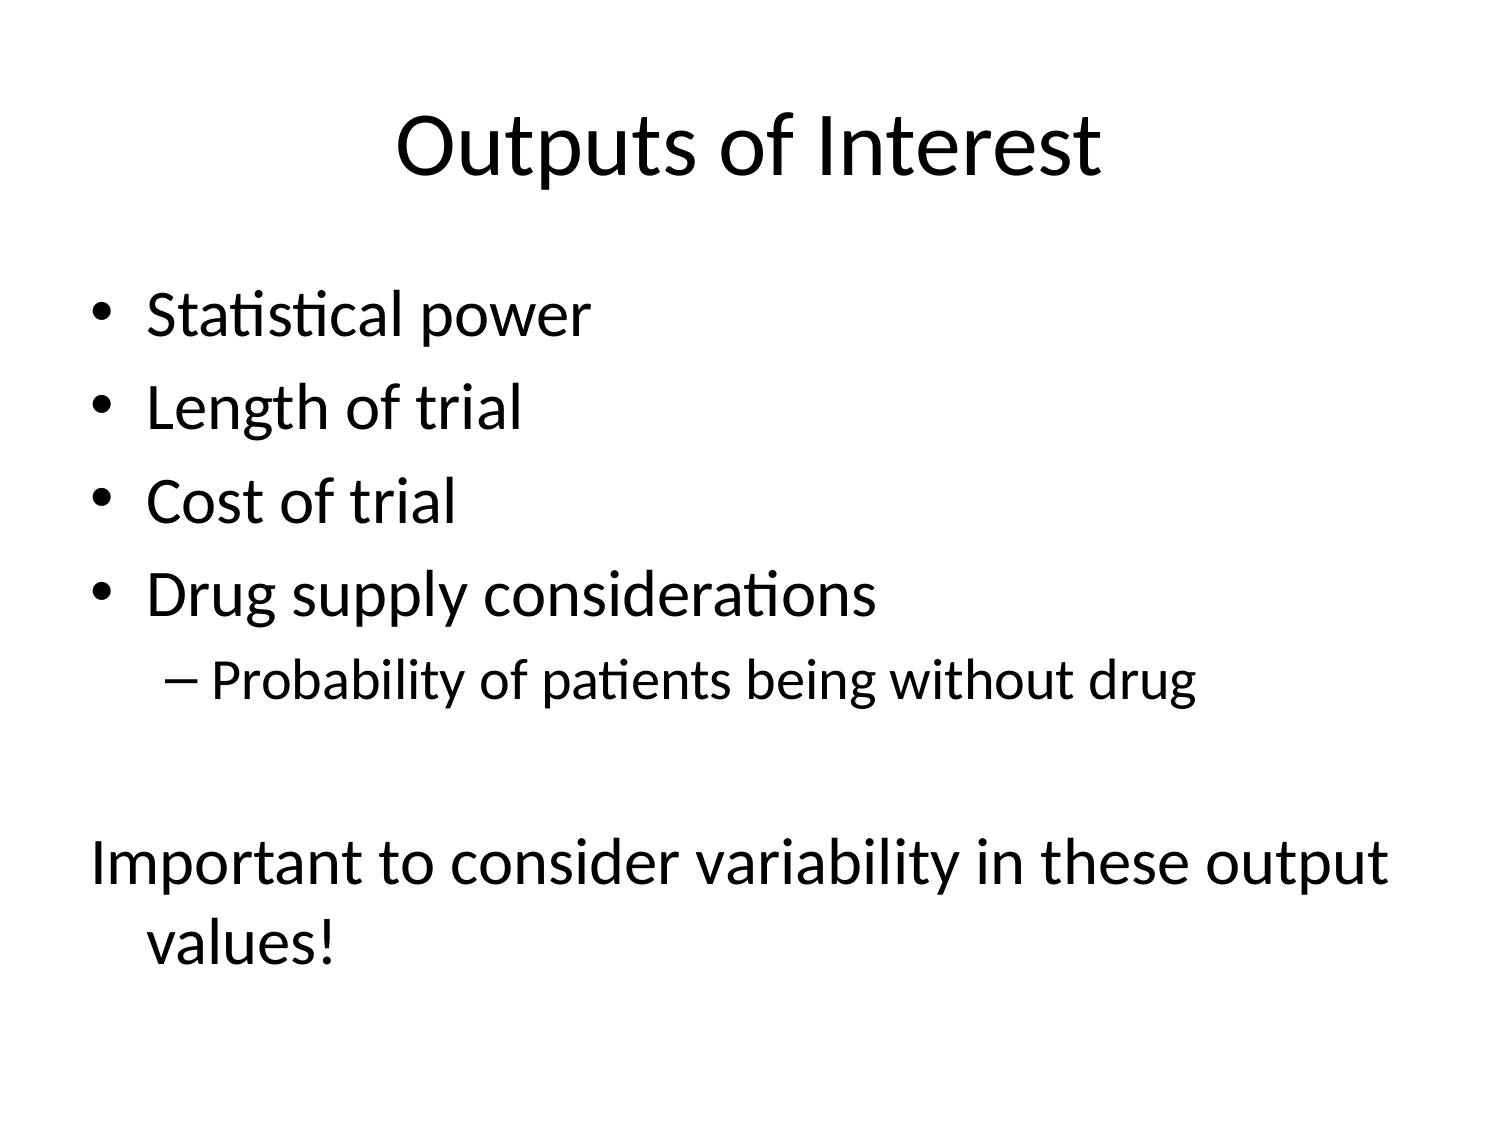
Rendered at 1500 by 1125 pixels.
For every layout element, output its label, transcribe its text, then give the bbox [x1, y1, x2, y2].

list Statistical power Length of trial Cost of trial Drug supply considerations Probability of patients being without drug Important to consider variability in these output values! [75, 262, 1425, 1005]
title Outputs of Interest [75, 45, 1425, 233]
